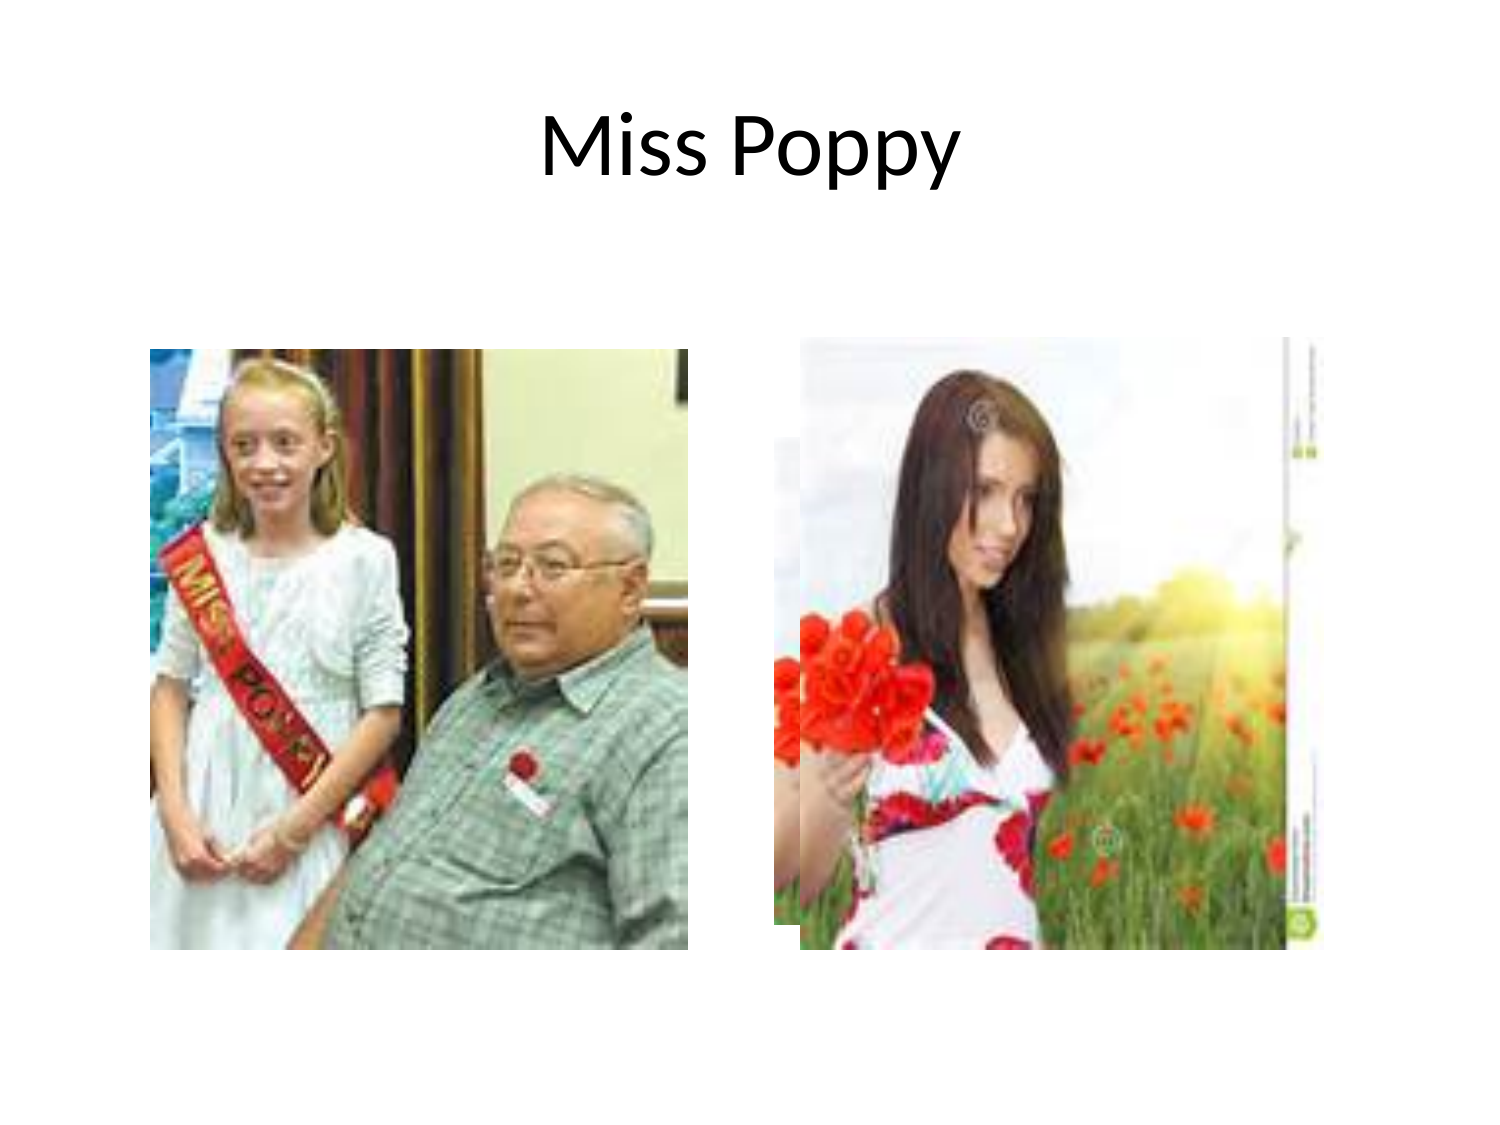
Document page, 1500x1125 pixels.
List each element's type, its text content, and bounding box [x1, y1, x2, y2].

title Miss Poppy [75, 45, 1425, 233]
picture [774, 437, 794, 926]
picture [799, 337, 1324, 951]
picture [149, 349, 688, 951]
